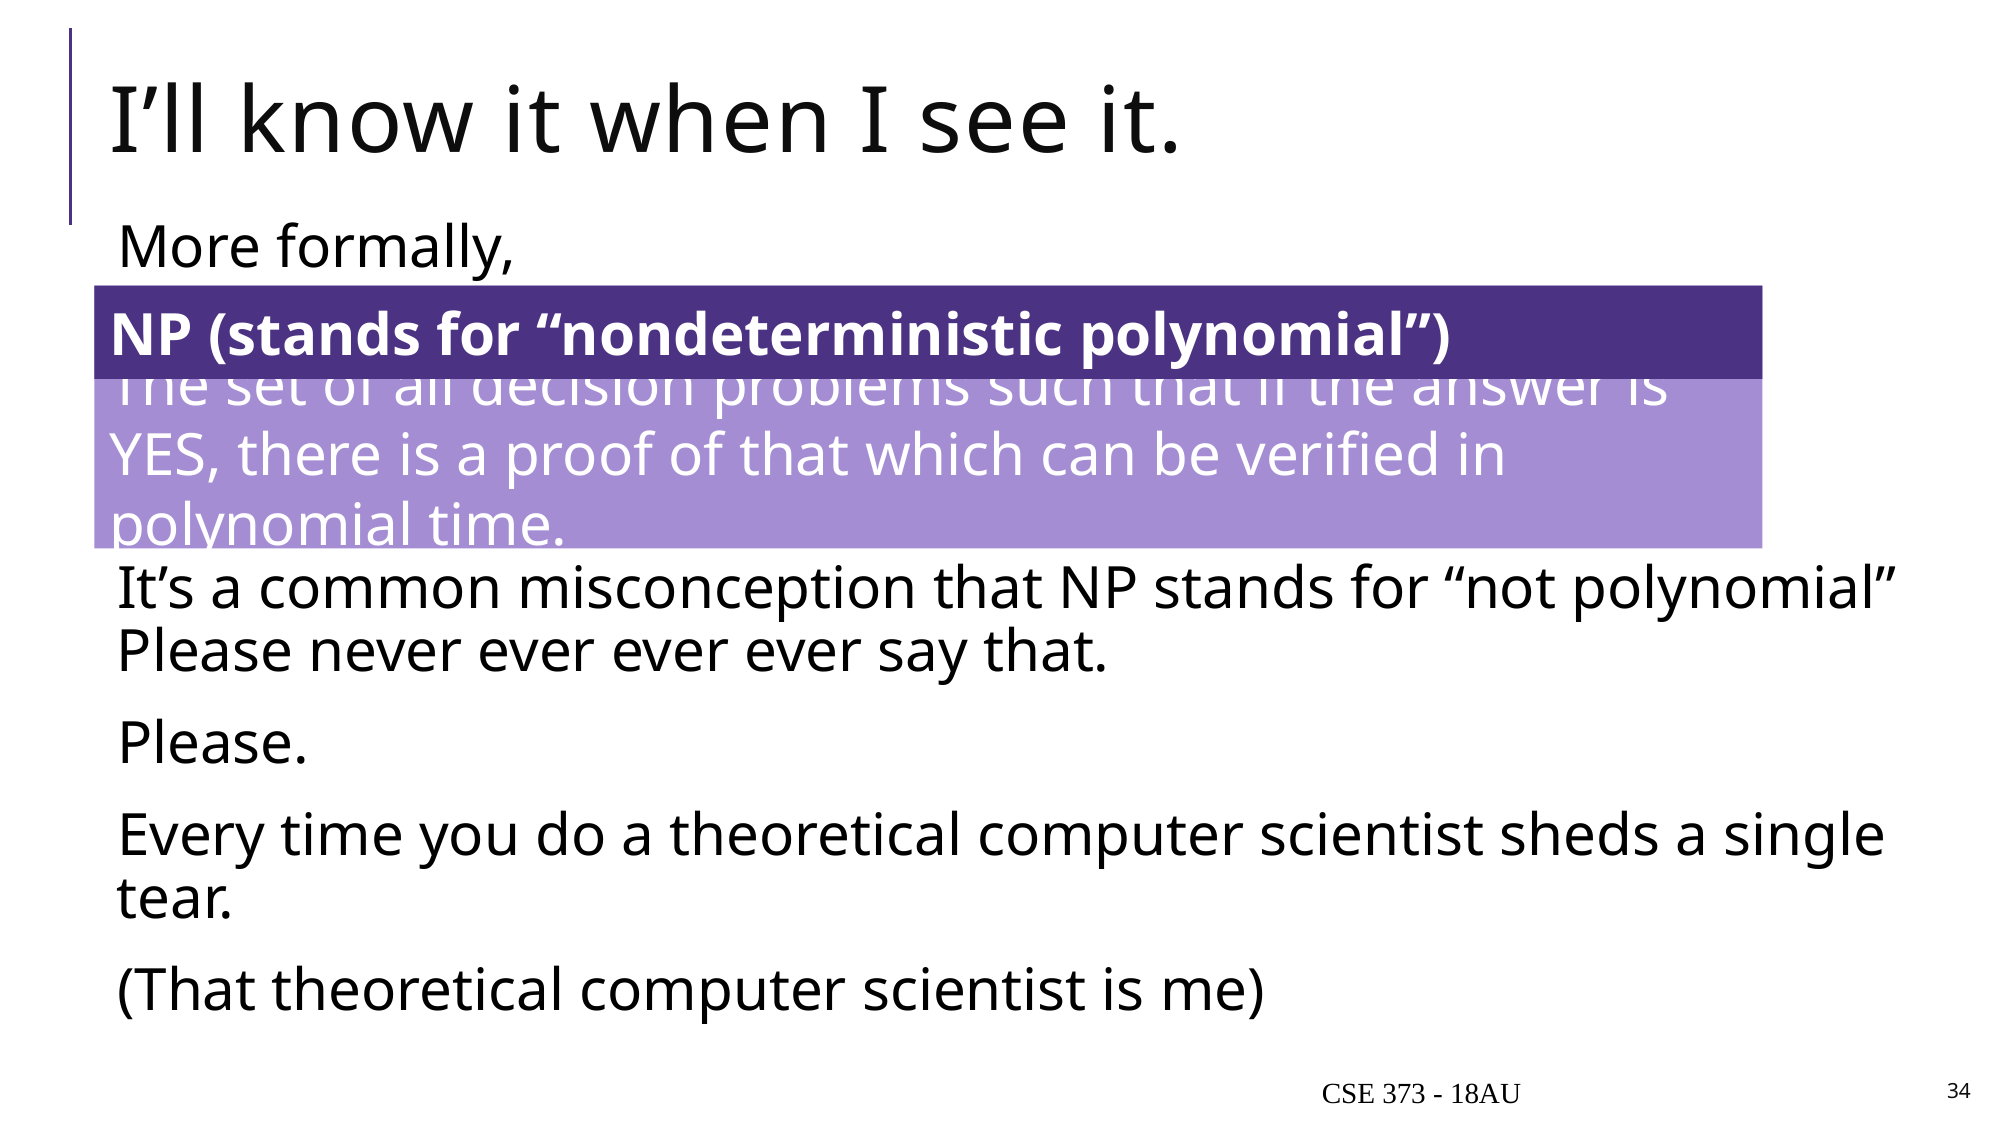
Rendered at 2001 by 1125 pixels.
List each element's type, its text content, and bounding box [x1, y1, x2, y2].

text_box NP (stands for “nondeterministic polynomial”) [93, 284, 1764, 380]
list More formally, It’s a common misconception that NP stands for “not polynomial” Please never ever ever ever say that. Please. Every time you do a theoretical computer scientist sheds a single tear. (That theoretical computer scientist is me) [94, 209, 1930, 1076]
title I’ll know it when I see it. [94, 43, 1930, 209]
text_box The set of all decision problems such that if the answer is YES, there is a proof of that which can be verified in polynomial time. [93, 380, 1764, 550]
slide_number 34 [1916, 1069, 1986, 1115]
footer CSE 373 - 18AU [937, 1069, 1906, 1115]
